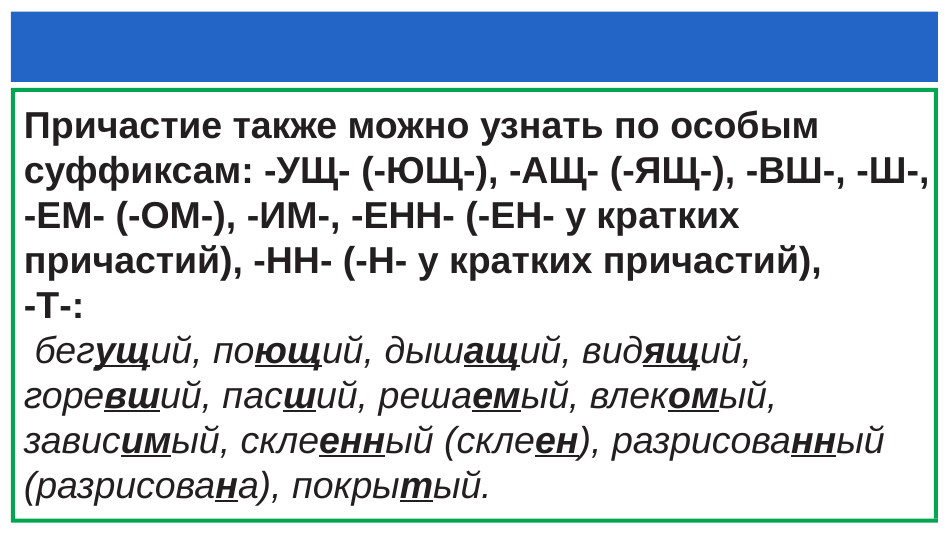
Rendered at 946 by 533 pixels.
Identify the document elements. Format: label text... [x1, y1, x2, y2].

list Причастие также можно узнать по особым суффиксам: -УЩ- (-ЮЩ-), -АЩ- (-ЯЩ-), -ВШ-, -Ш-, -ЕМ- (-ОМ-), -ИМ-, -ЕНН- (-ЕН- у кратких причастий), -НН- (-Н- у кратких причастий), -Т-: бегущий, поющий, дышащий, видящий, горевший, пасший, решаемый, влекомый, зависимый, склеенный (склеен), разрисованный (разрисована), покрытый. [24, 100, 934, 510]
